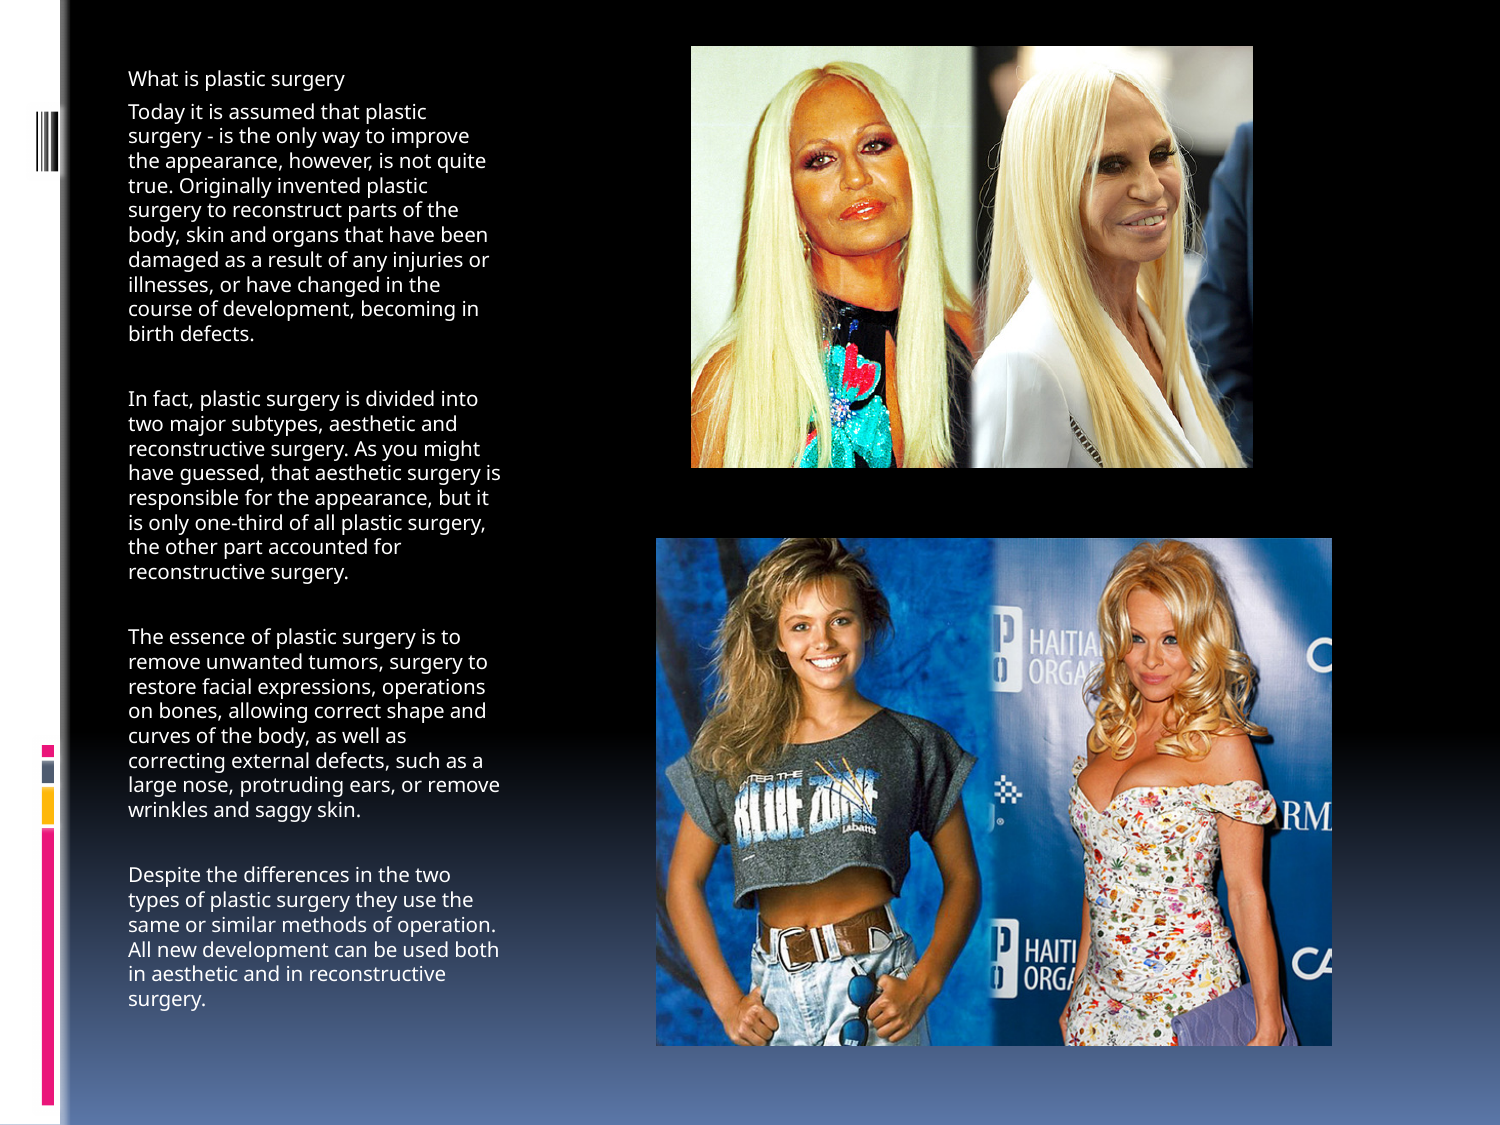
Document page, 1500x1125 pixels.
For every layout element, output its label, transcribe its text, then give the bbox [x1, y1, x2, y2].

picture [655, 538, 1333, 1047]
list What is plastic surgery Today it is assumed that plastic surgery - is the only way to improve the appearance, however, is not quite true. Originally invented plastic surgery to reconstruct parts of the body, skin and organs that have been damaged as a result of any injuries or illnesses, or have changed in the course of development, becoming in birth defects. In fact, plastic surgery is divided into two major subtypes, aesthetic and reconstructive surgery. As you might have guessed, that aesthetic surgery is responsible for the appearance, but it is only one-third of all plastic surgery, the other part accounted for reconstructive surgery. The essence of plastic surgery is to remove unwanted tumors, surgery to restore facial expressions, operations on bones, allowing correct shape and curves of the body, as well as correcting external defects, such as a large nose, protruding ears, or remove wrinkles and saggy skin. Despite the differences in the two types of plastic surgery they use the same or similar methods of operation. All new development can be used both in aesthetic and in reconstructive surgery. [105, 58, 518, 1043]
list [690, 46, 1253, 468]
